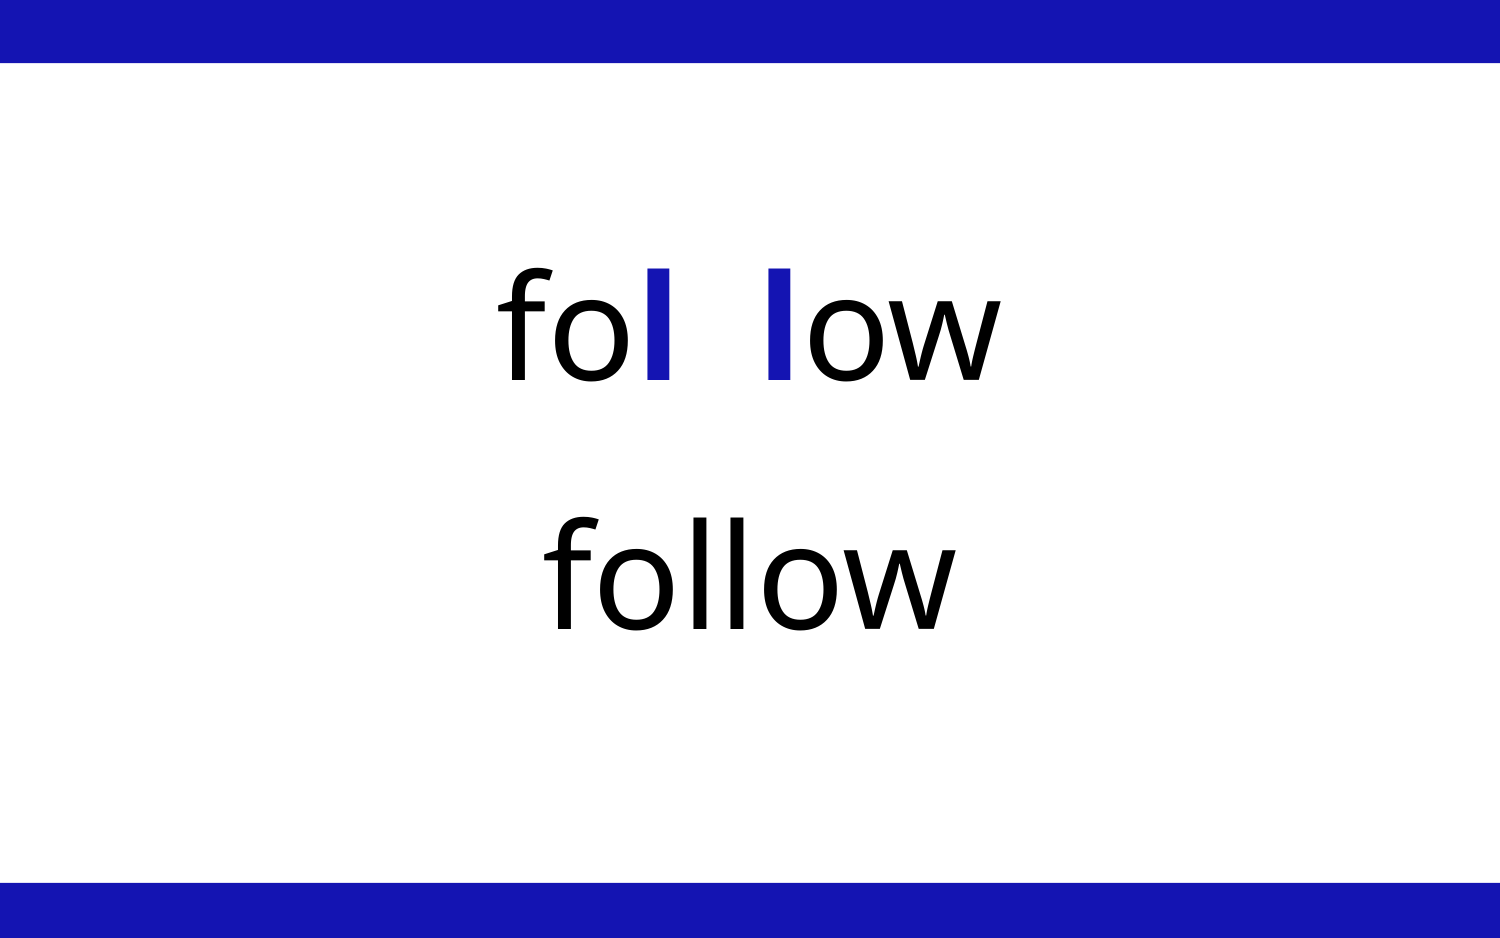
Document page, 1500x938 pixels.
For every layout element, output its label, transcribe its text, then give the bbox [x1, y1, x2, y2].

text_box [0, 882, 1500, 938]
text_box follow [0, 494, 1500, 669]
text_box fol low [0, 245, 1500, 420]
text_box [0, 0, 1500, 64]
